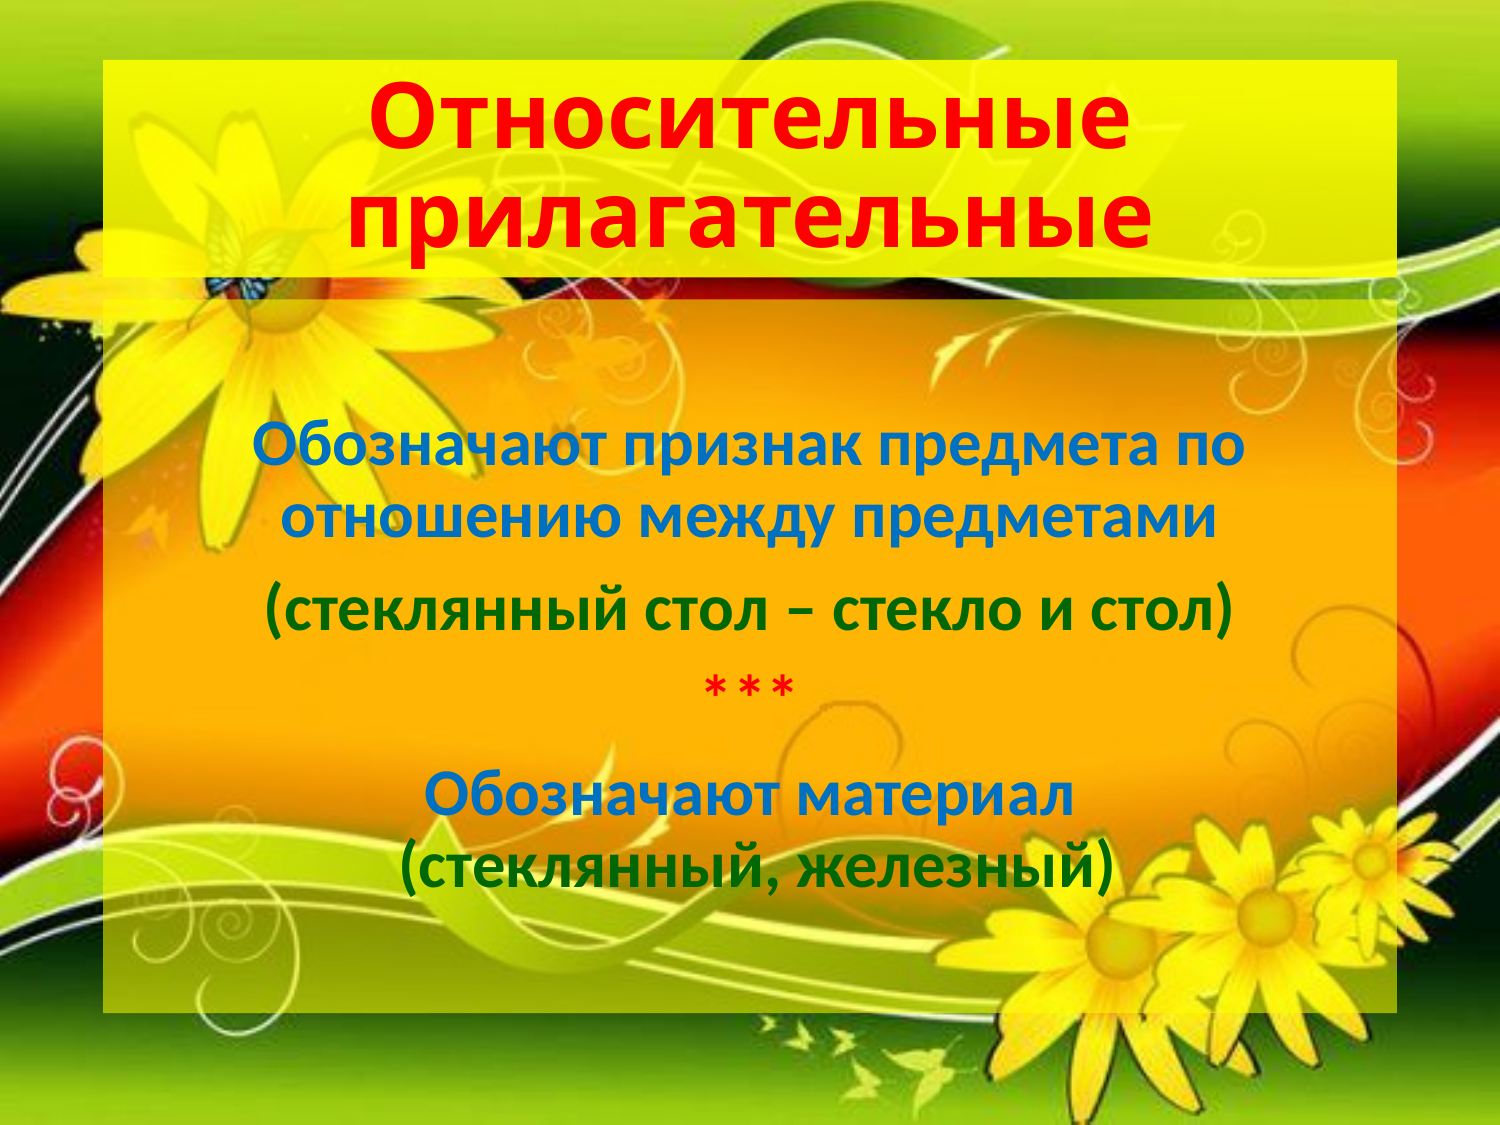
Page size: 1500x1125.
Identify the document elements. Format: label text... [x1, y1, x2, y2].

picture [0, 0, 1500, 1125]
title Относительные прилагательные [103, 59, 1397, 278]
list Обозначают признак предмета по отношению между предметами (стеклянный стол – стекло и стол) *** Обозначают материал (стеклянный, железный) [103, 299, 1397, 1014]
